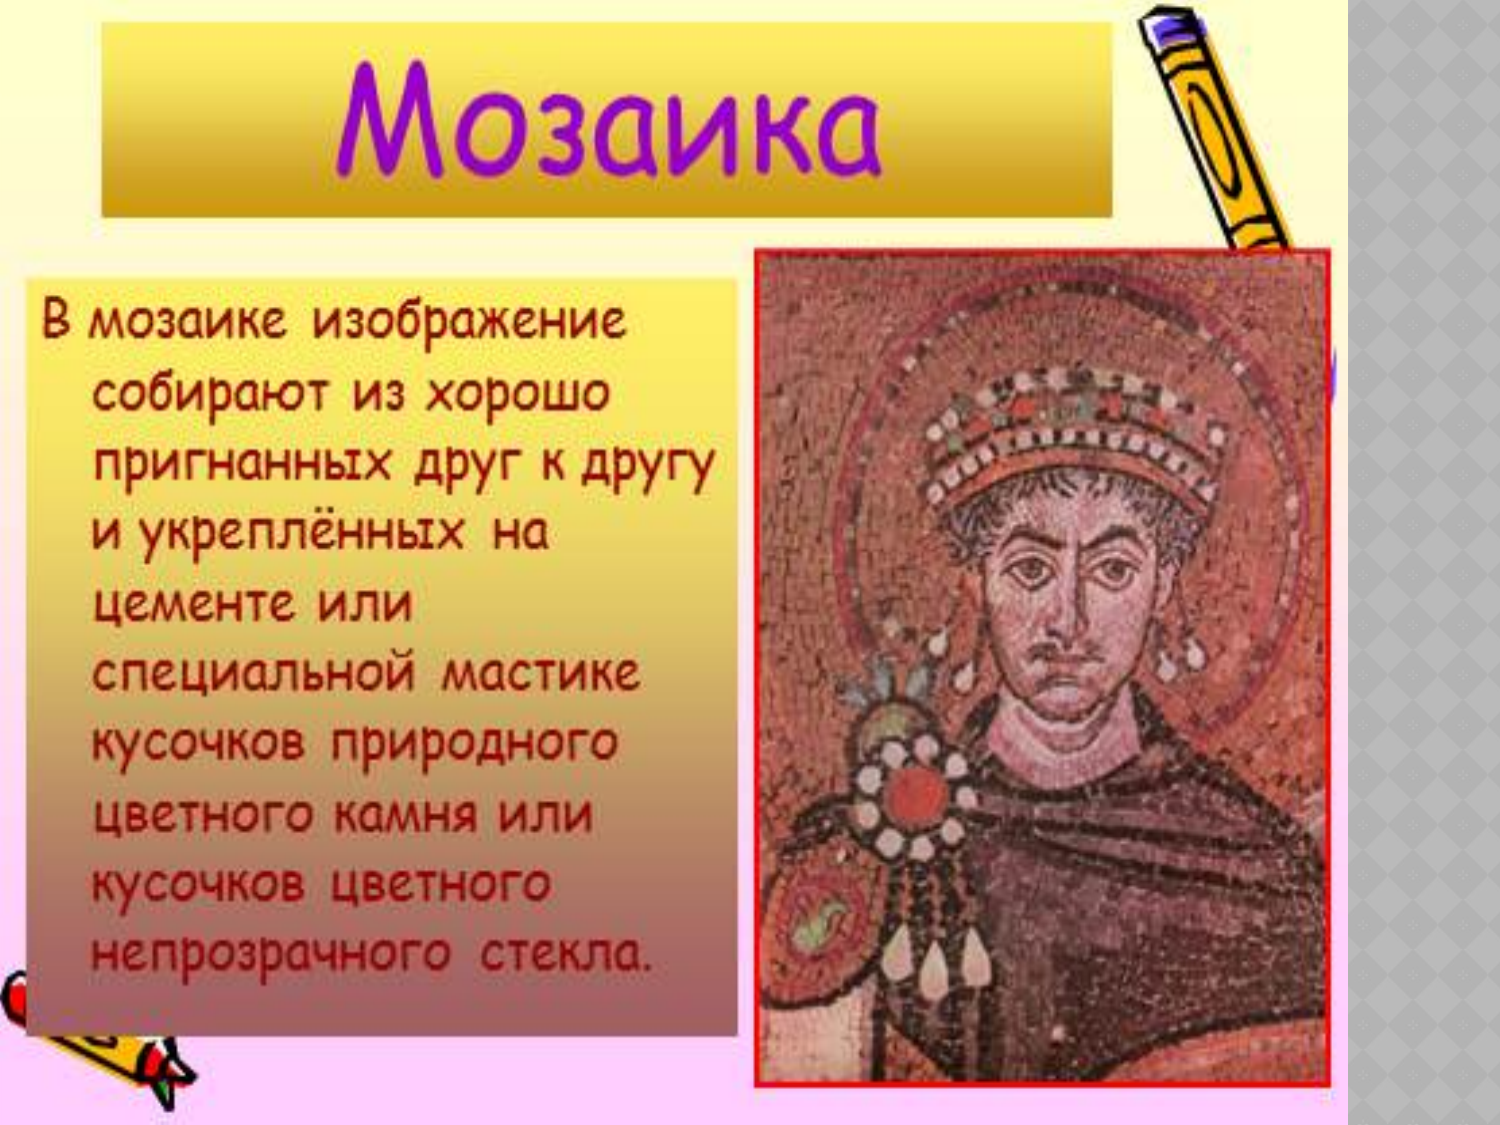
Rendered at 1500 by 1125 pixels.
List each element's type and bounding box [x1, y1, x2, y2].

picture [0, 0, 1348, 1125]
